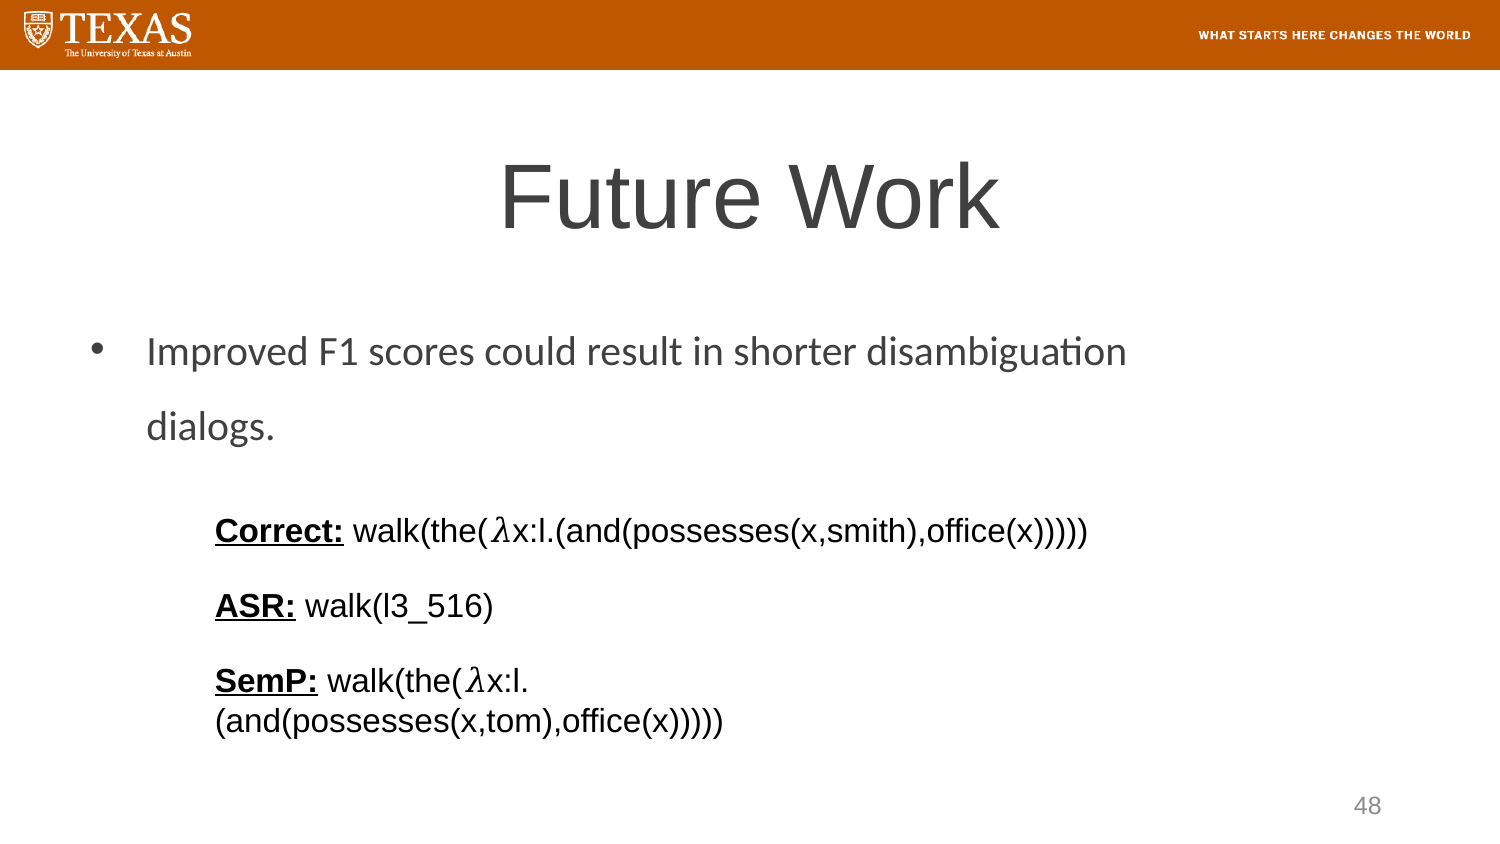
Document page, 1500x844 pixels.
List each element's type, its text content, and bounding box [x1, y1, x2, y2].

text_box SemP: walk(the(𝜆x:l.(and(possesses(x,tom),office(x))))) [200, 651, 1050, 746]
text_box Correct: walk(the(𝜆x:l.(and(possesses(x,smith),office(x))))) [199, 501, 1163, 557]
list Improved F1 scores could result in shorter disambiguation dialogs. [75, 290, 1250, 769]
slide_number 48 [1059, 782, 1397, 828]
title Future Work [75, 121, 1425, 263]
picture [0, 0, 1500, 844]
text_box ASR: walk(l3_516) [199, 576, 588, 632]
